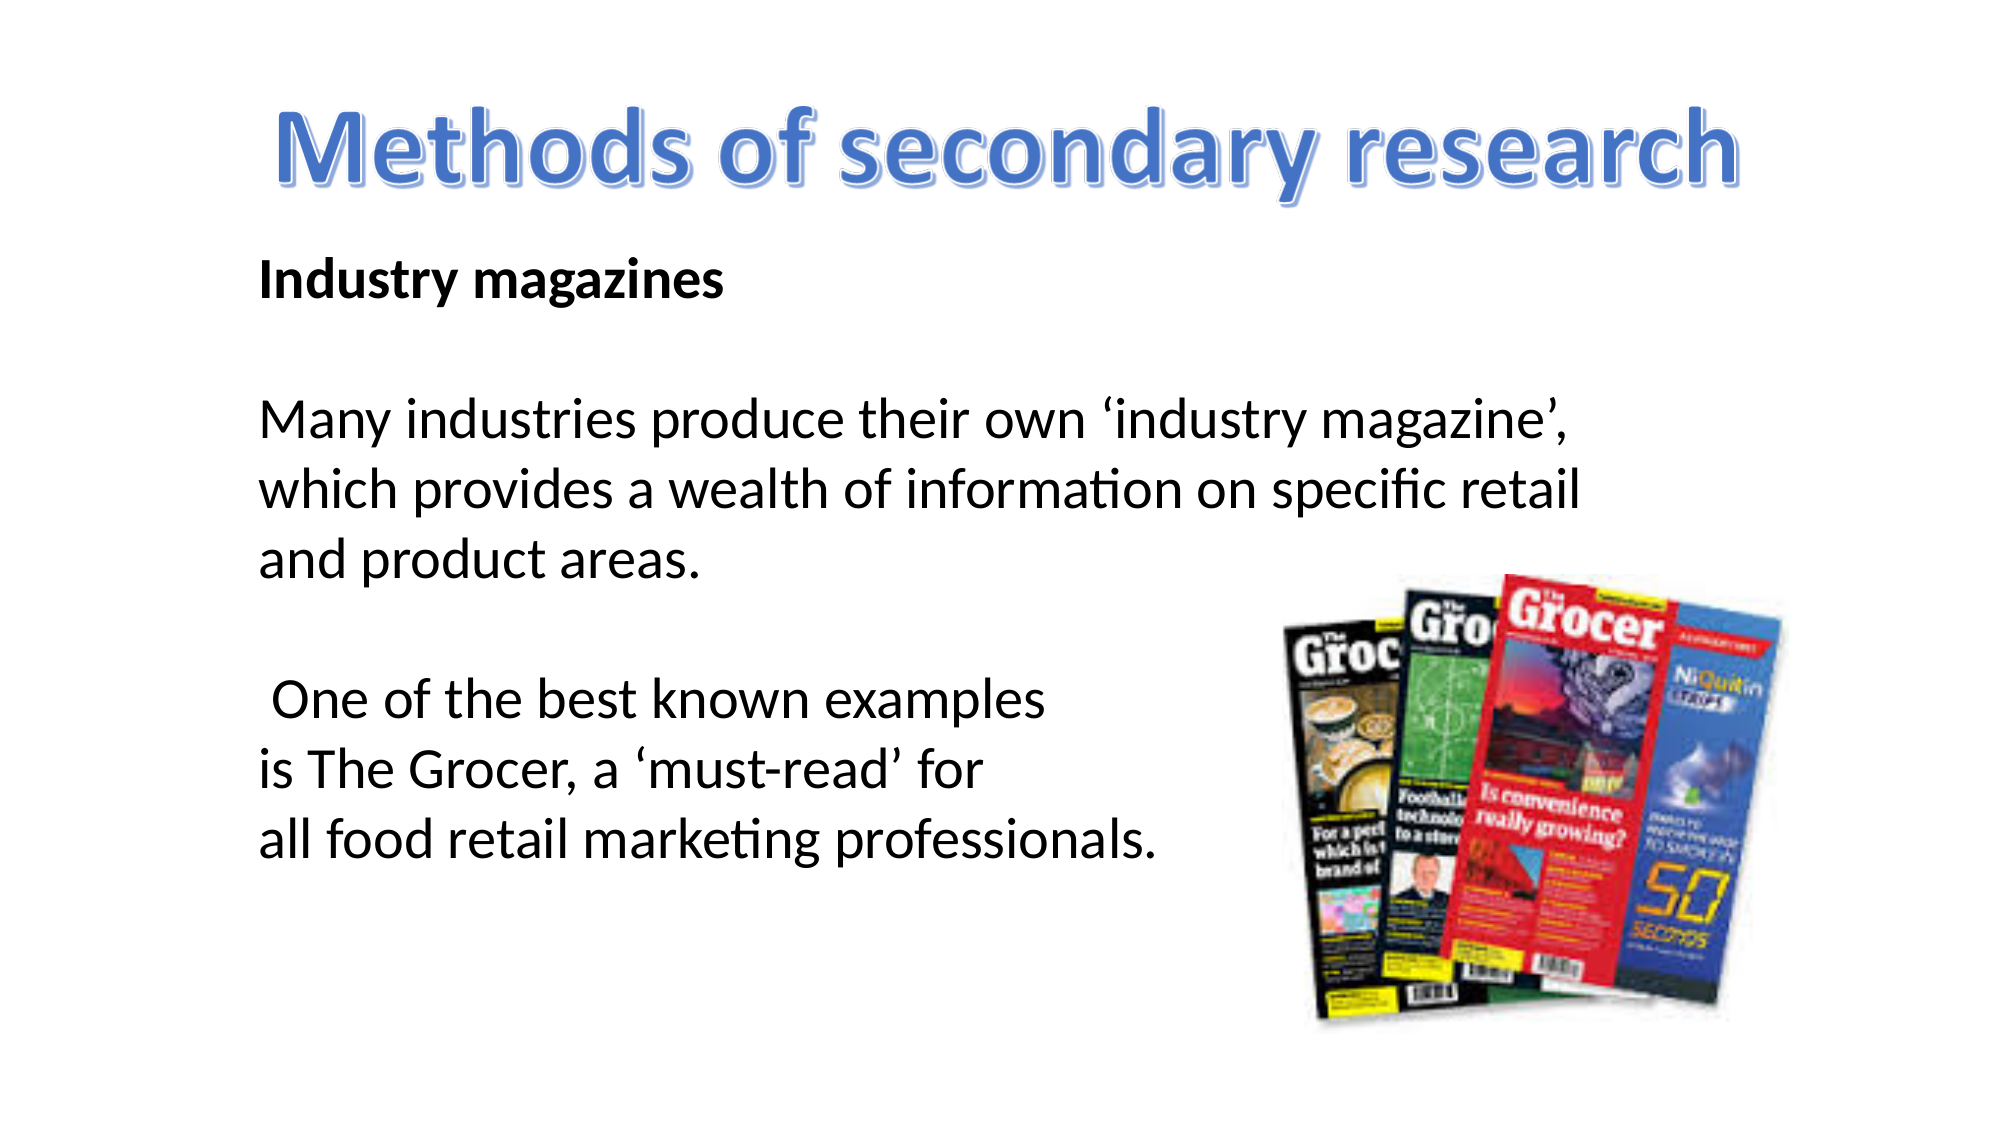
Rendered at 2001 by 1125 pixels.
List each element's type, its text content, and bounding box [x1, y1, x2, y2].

picture [276, 103, 1742, 211]
picture [1281, 574, 1789, 1034]
text_box Industry magazines Many industries produce their own ‘industry magazine’, which provides a wealth of information on specific retail and product areas. One of the best known examples is The Grocer, a ‘must-read’ for all food retail marketing professionals. [243, 163, 1679, 878]
